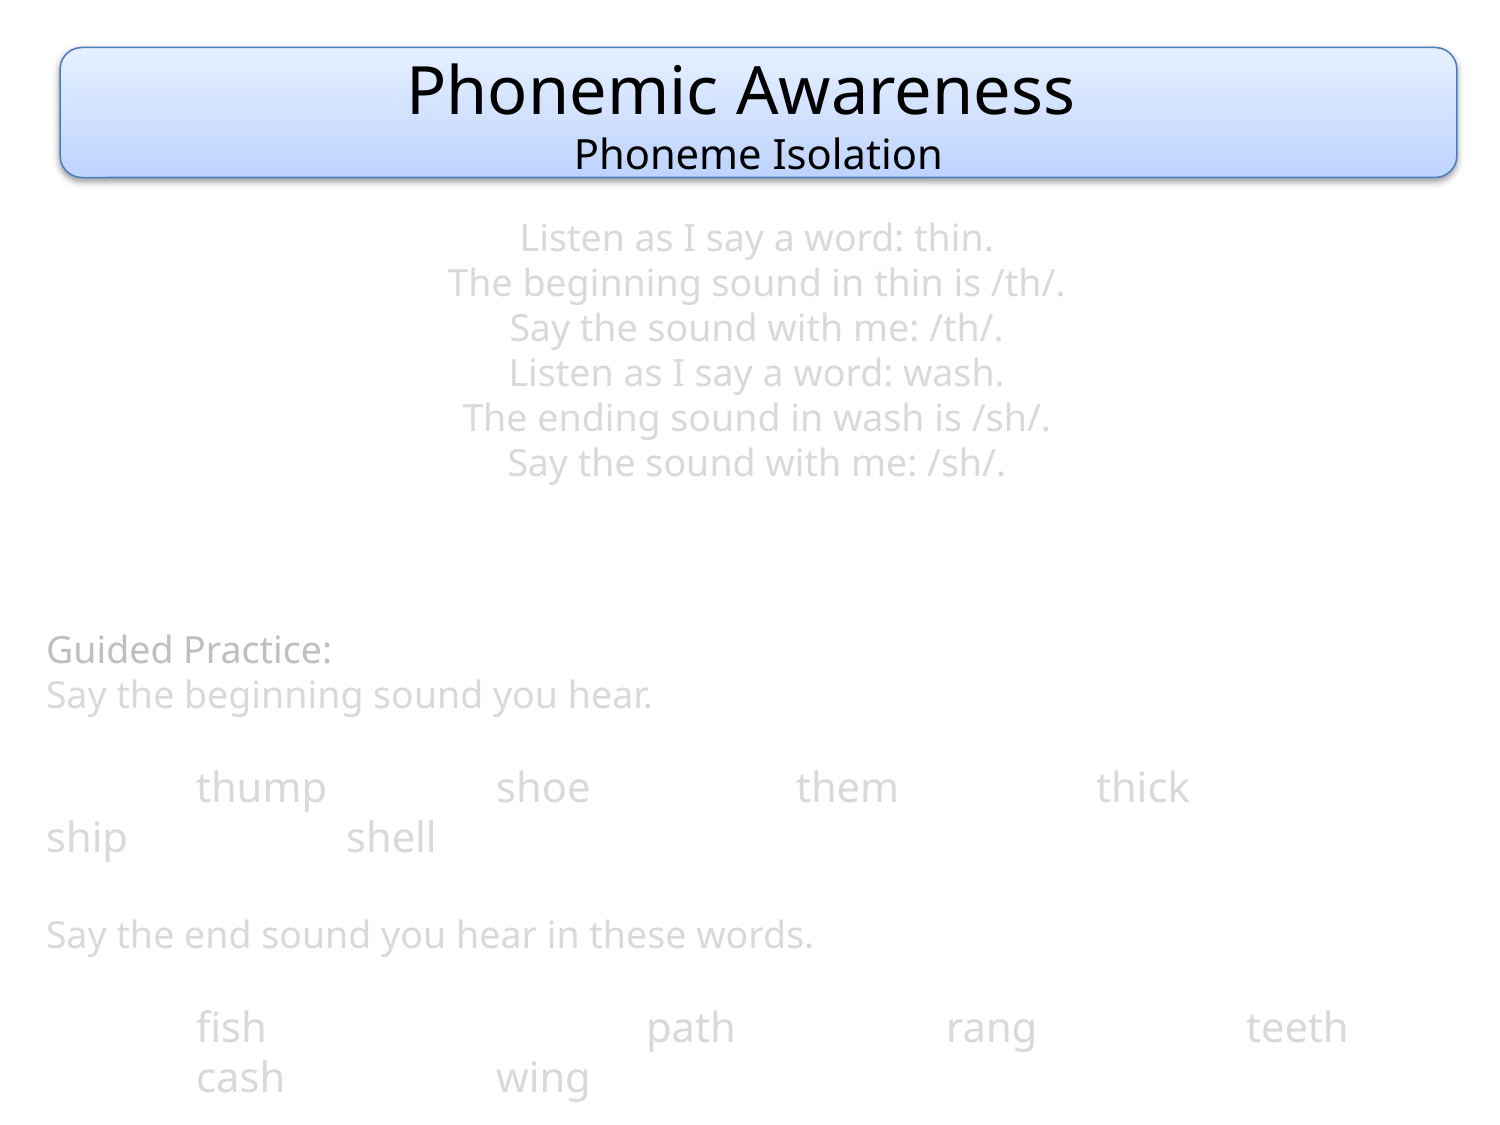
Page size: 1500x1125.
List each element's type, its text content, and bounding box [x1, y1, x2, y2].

text_box Listen as I say a word: thin. The beginning sound in thin is /th/. Say the sound with me: /th/. Listen as I say a word: wash. The ending sound in wash is /sh/. Say the sound with me: /sh/. [96, 206, 1418, 492]
text_box Guided Practice: Say the beginning sound you hear. thump shoe them thick ship shell Say the end sound you hear in these words. fish path rang teeth cash wing [31, 618, 1457, 1109]
text_box Phonemic Awareness Phoneme Isolation [59, 46, 1458, 179]
